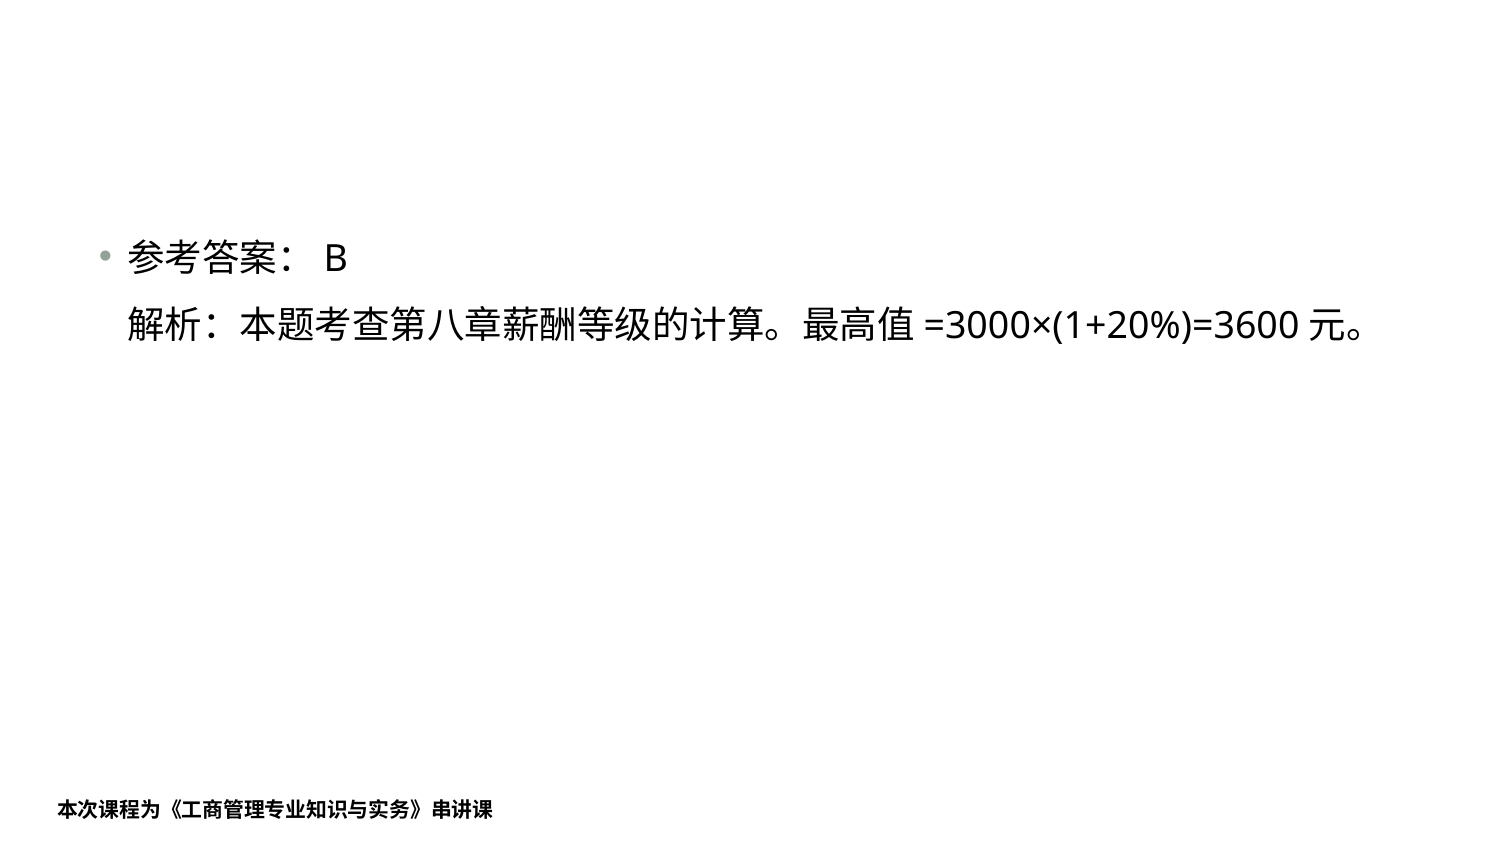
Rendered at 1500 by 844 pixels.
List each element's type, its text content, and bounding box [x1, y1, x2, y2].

list 参考答案：B 解析：本题考查第八章薪酬等级的计算。最高值=3000×(1+20%)=3600元。 [69, 152, 1455, 795]
